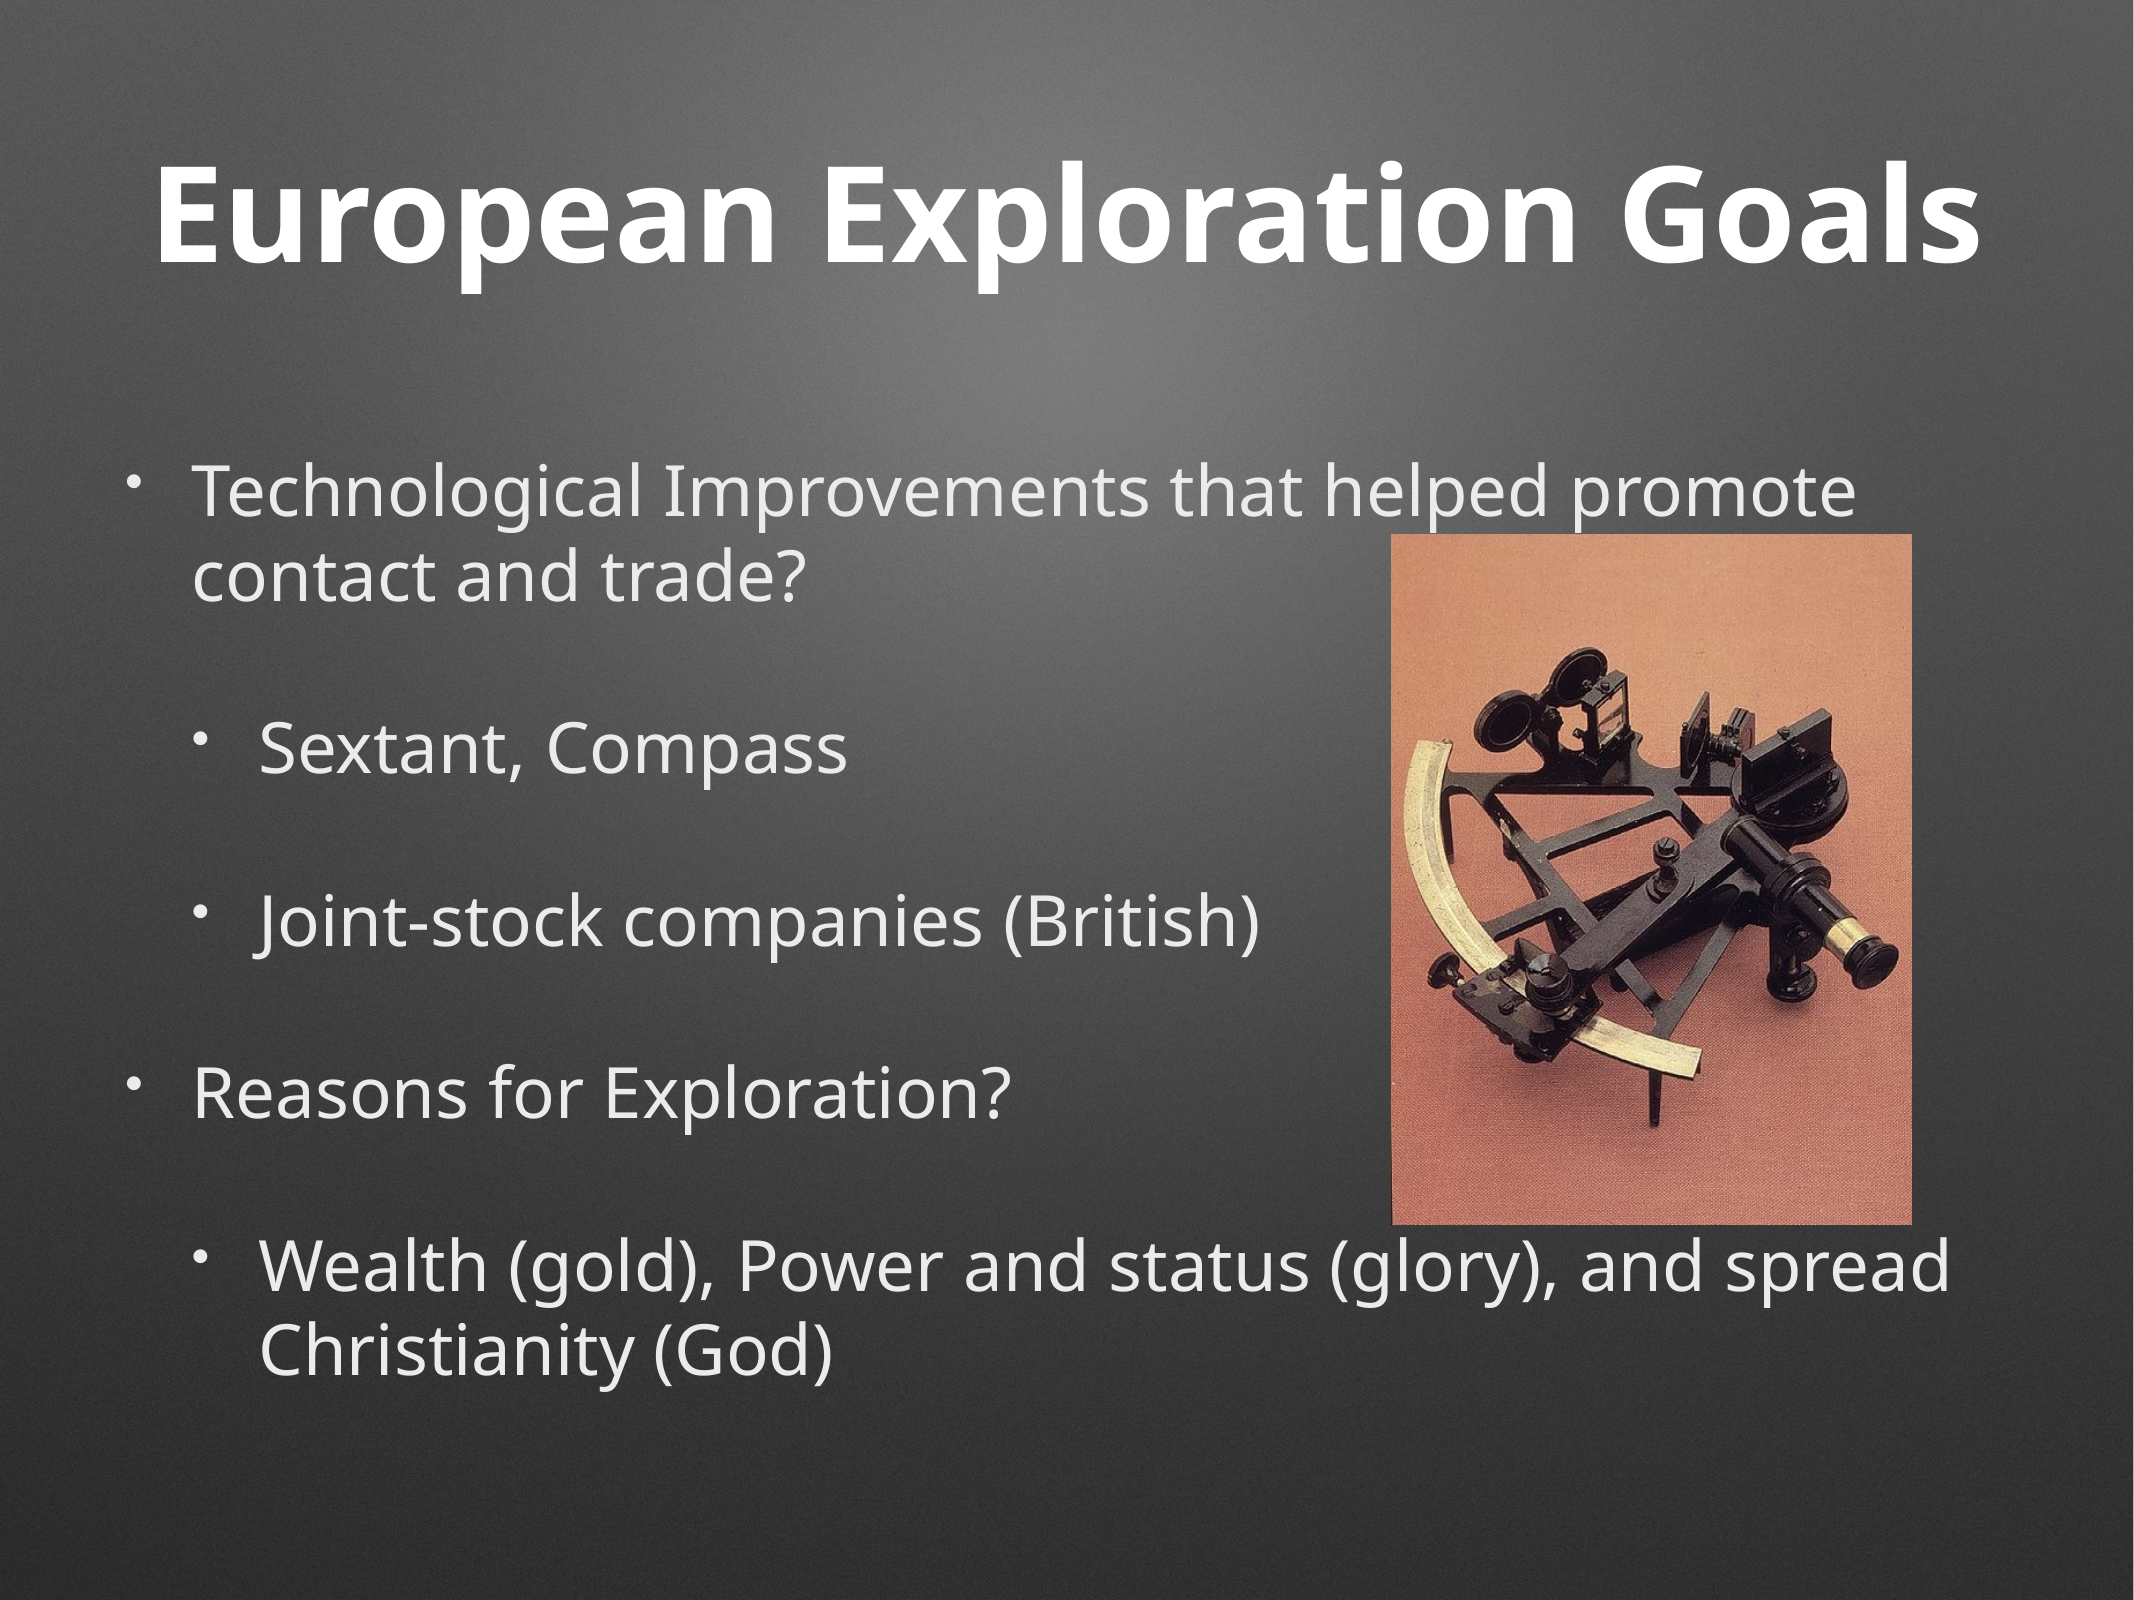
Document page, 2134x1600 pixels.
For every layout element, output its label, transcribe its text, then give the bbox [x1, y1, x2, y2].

list Technological Improvements that helped promote contact and trade? Sextant, Compass Joint-stock companies (British) Reasons for Exploration? Wealth (gold), Power and status (glory), and spread Christianity (God) [124, 395, 2009, 1441]
picture [0, 0, 2134, 1600]
title European Exploration Goals [124, 32, 2009, 386]
